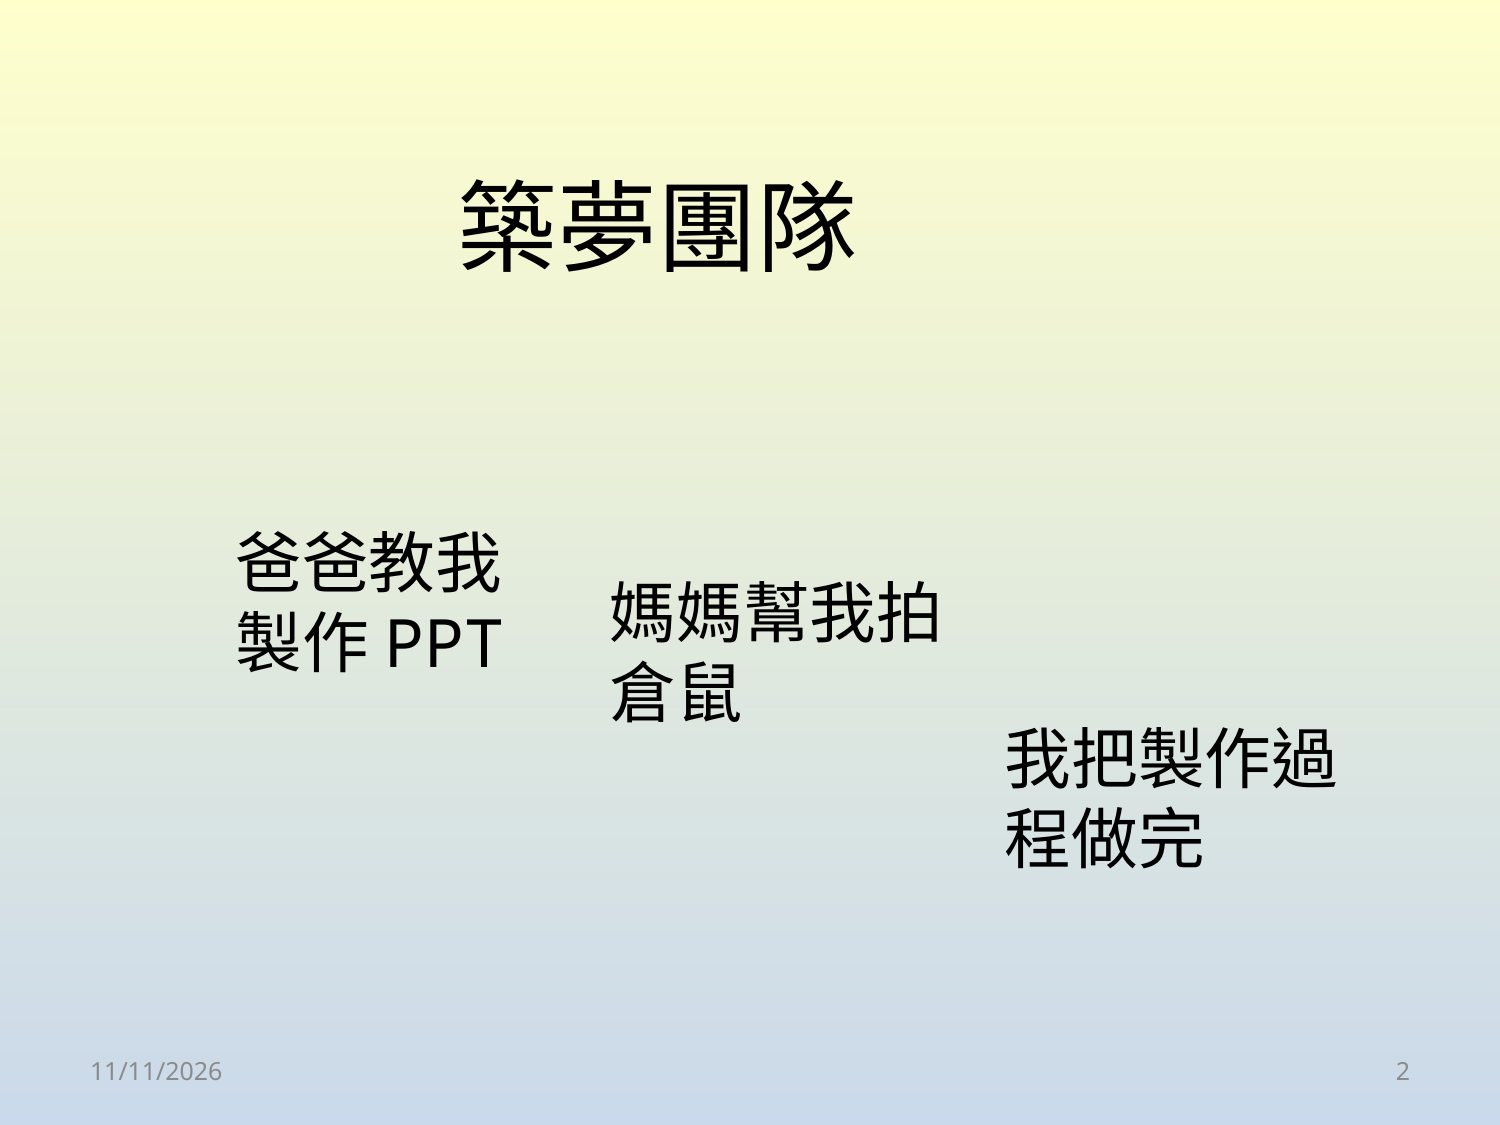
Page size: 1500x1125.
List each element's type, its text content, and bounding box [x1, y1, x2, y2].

slide_number 2 [1074, 1042, 1425, 1103]
text_box 我把製作過程做完 [990, 709, 1359, 884]
text_box 媽媽幫我拍倉鼠 [594, 563, 966, 739]
text_box 築夢團隊 [443, 156, 1162, 292]
text_box 爸爸教我製作PPT [220, 513, 526, 689]
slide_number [75, 1042, 425, 1103]
